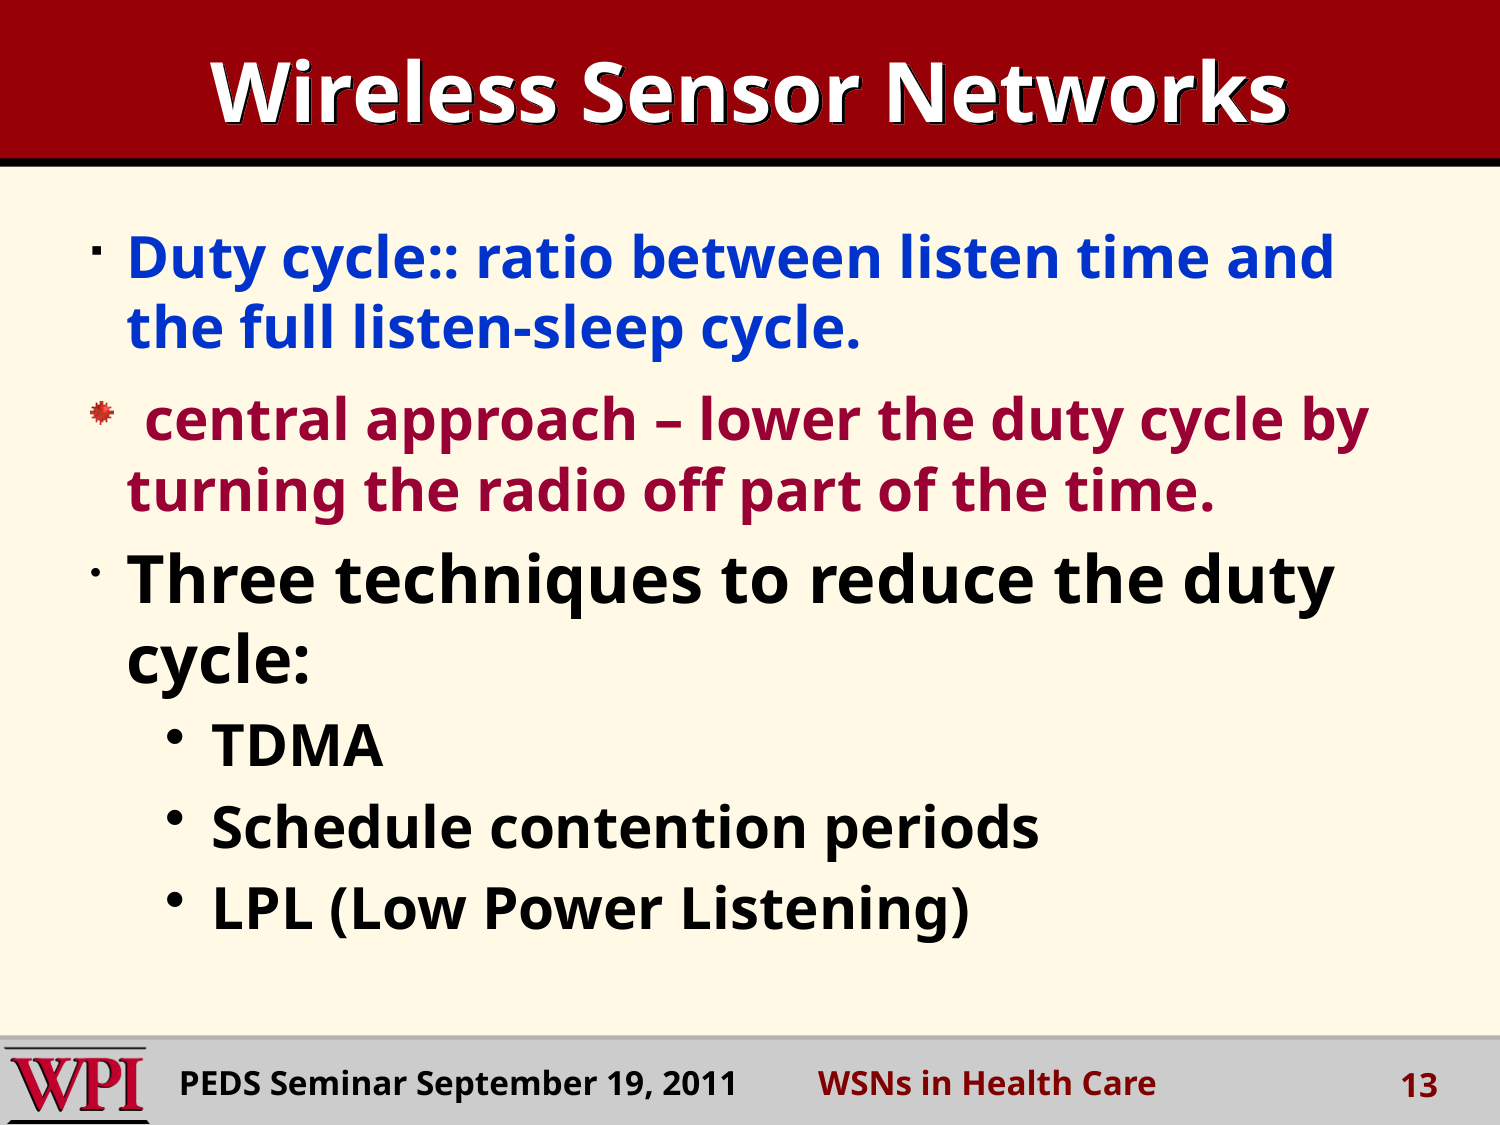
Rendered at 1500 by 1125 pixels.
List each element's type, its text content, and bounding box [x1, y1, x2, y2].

footer PEDS Seminar September 19, 2011 WSNs in Health Care [163, 1054, 1337, 1122]
title Wireless Sensor Networks [29, 18, 1471, 150]
slide_number 13 [1344, 1056, 1495, 1095]
picture [0, 167, 1500, 1035]
picture [0, 1040, 1500, 1125]
list Duty cycle:: ratio between listen time and the full listen-sleep cycle. central approach – lower the duty cycle by turning the radio off part of the time. Three techniques to reduce the duty cycle: TDMA Schedule contention periods LPL (Low Power Listening) [74, 212, 1426, 1001]
picture [0, 0, 1500, 158]
